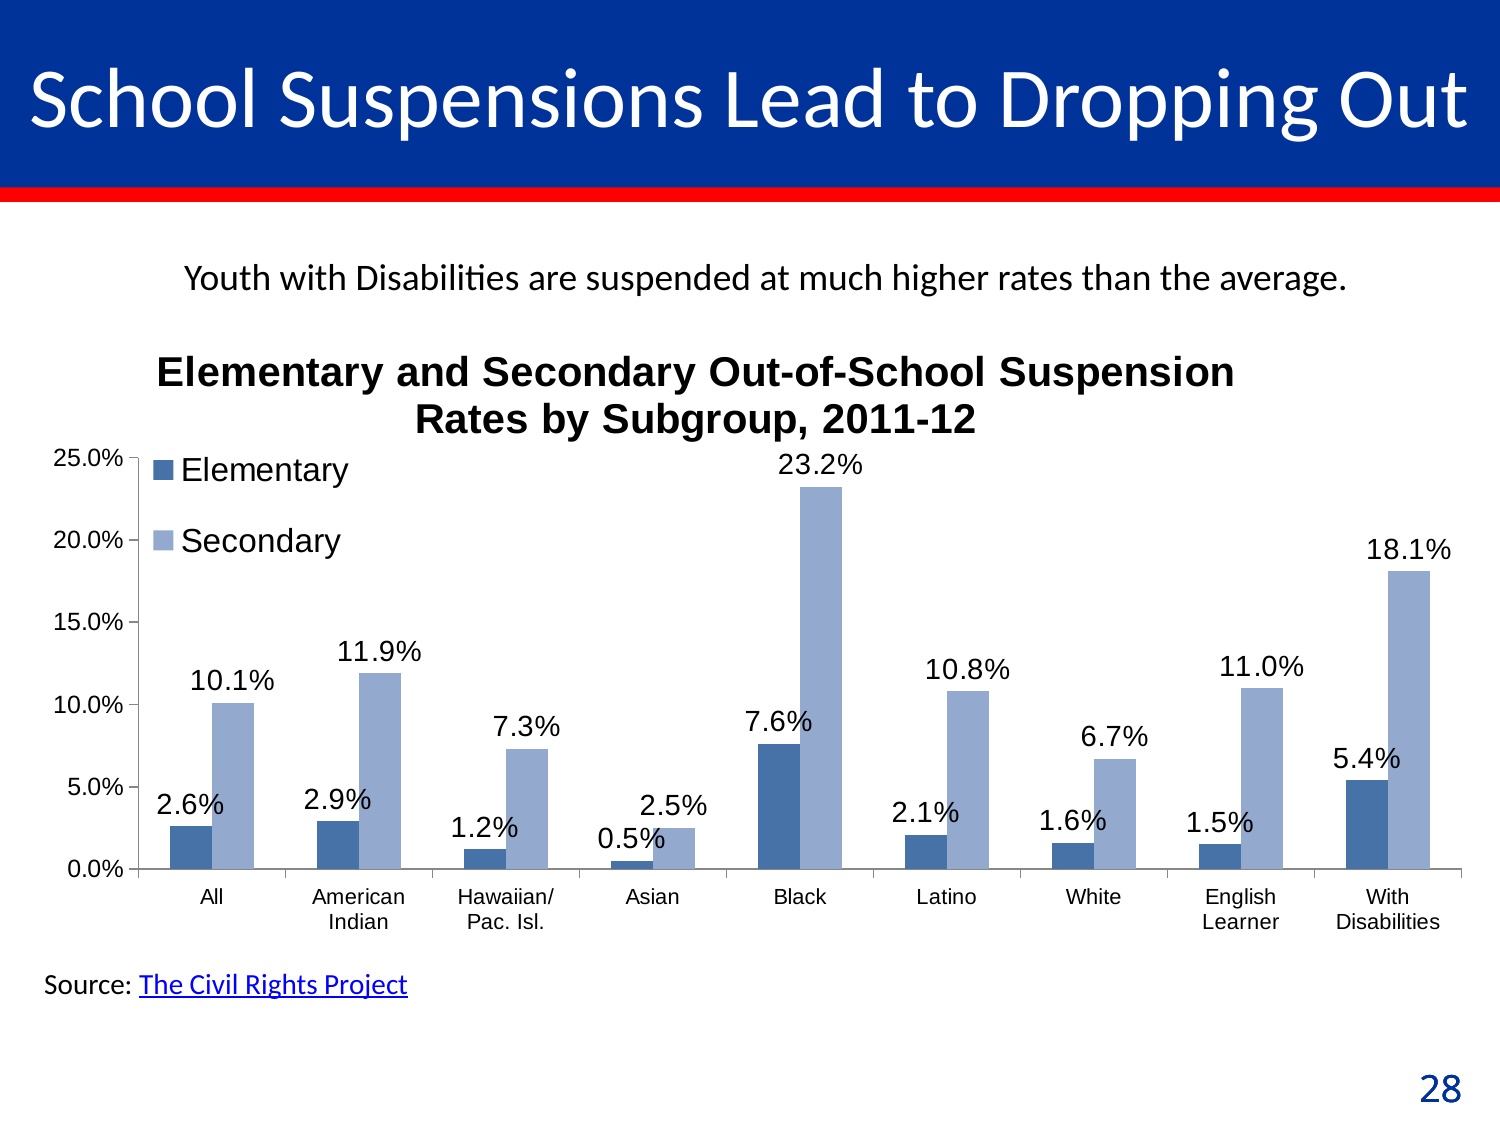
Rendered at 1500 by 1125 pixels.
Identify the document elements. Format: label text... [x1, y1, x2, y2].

chart [0, 324, 1463, 951]
list Youth with Disabilities are suspended at much higher rates than the average. [75, 237, 1425, 323]
list Source: The Civil Rights Project [0, 959, 663, 1025]
title School Suspensions Lead to Dropping Out [0, 0, 1500, 188]
